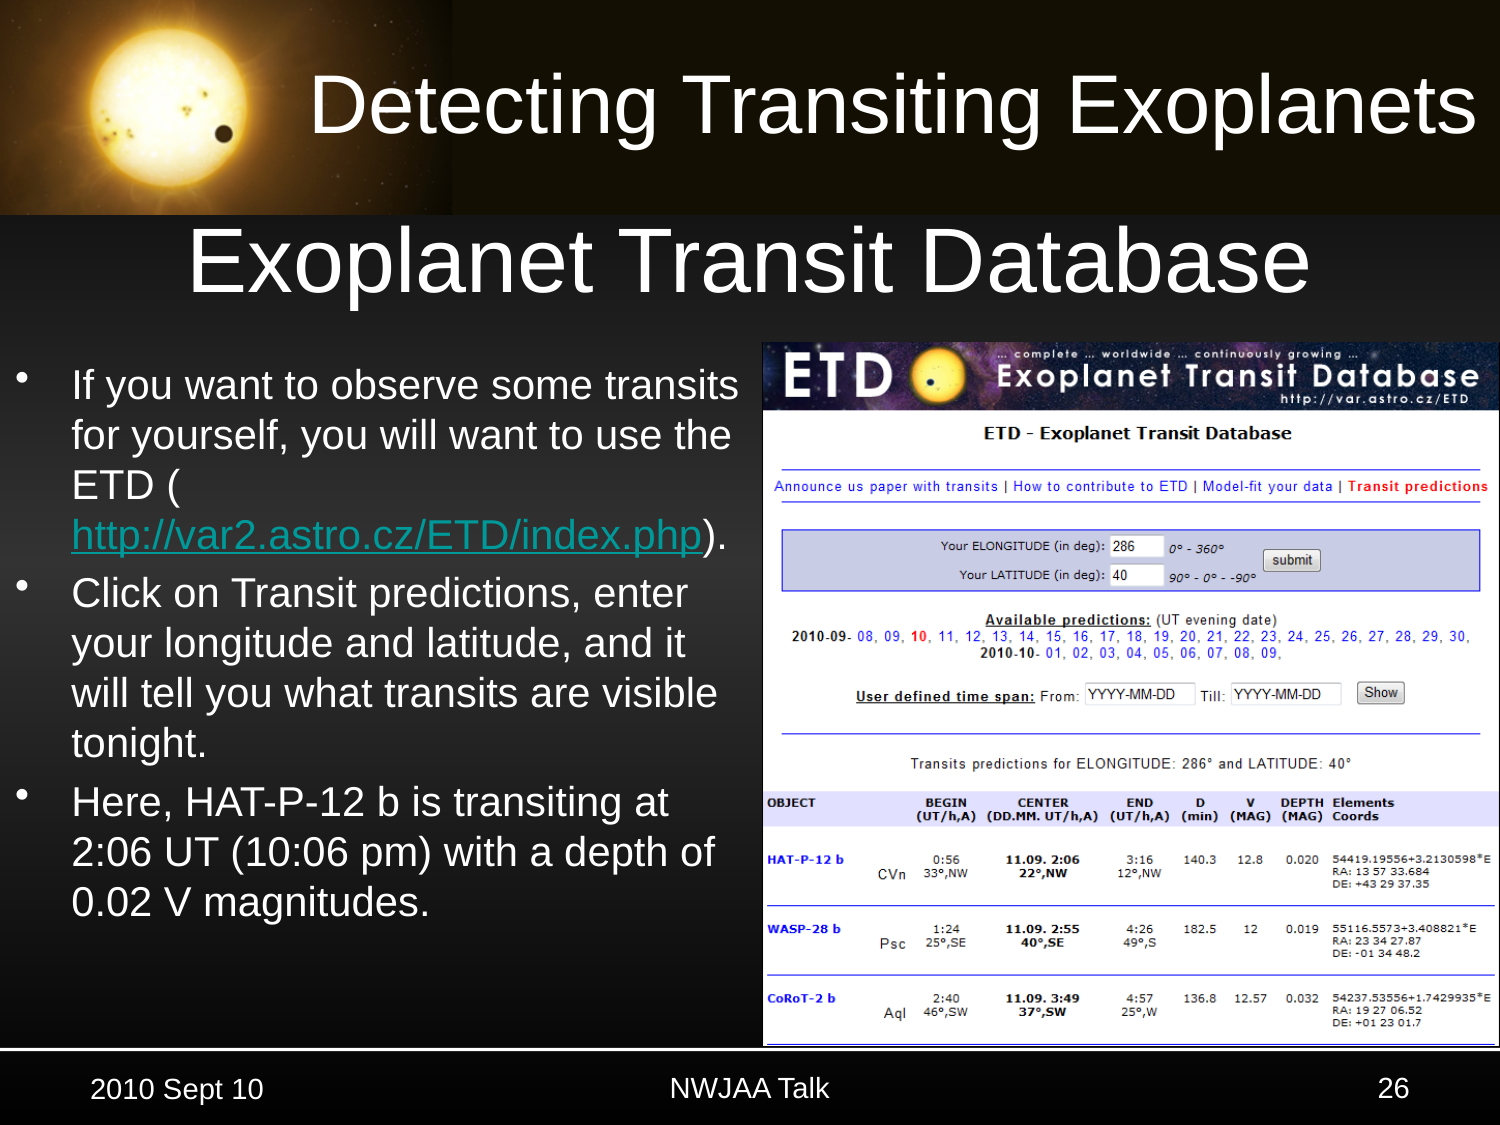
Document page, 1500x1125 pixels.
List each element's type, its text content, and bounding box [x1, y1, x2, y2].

picture [0, 0, 1500, 215]
title Exoplanet Transit Database [74, 162, 1426, 349]
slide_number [74, 1062, 426, 1114]
footer NWJAA Talk [512, 1061, 988, 1113]
slide_number 26 [1074, 1061, 1426, 1113]
list If you want to observe some transits for yourself, you will want to use the ETD (http://var2.astro.cz/ETD/index.php). Click on Transit predictions, enter your longitude and latitude, and it will tell you what transits are visible tonight. Here, HAT-P-12 b is transiting at 2:06 UT (10:06 pm) with a depth of 0.02 V magnitudes. [0, 349, 757, 1006]
picture [762, 341, 1500, 1046]
